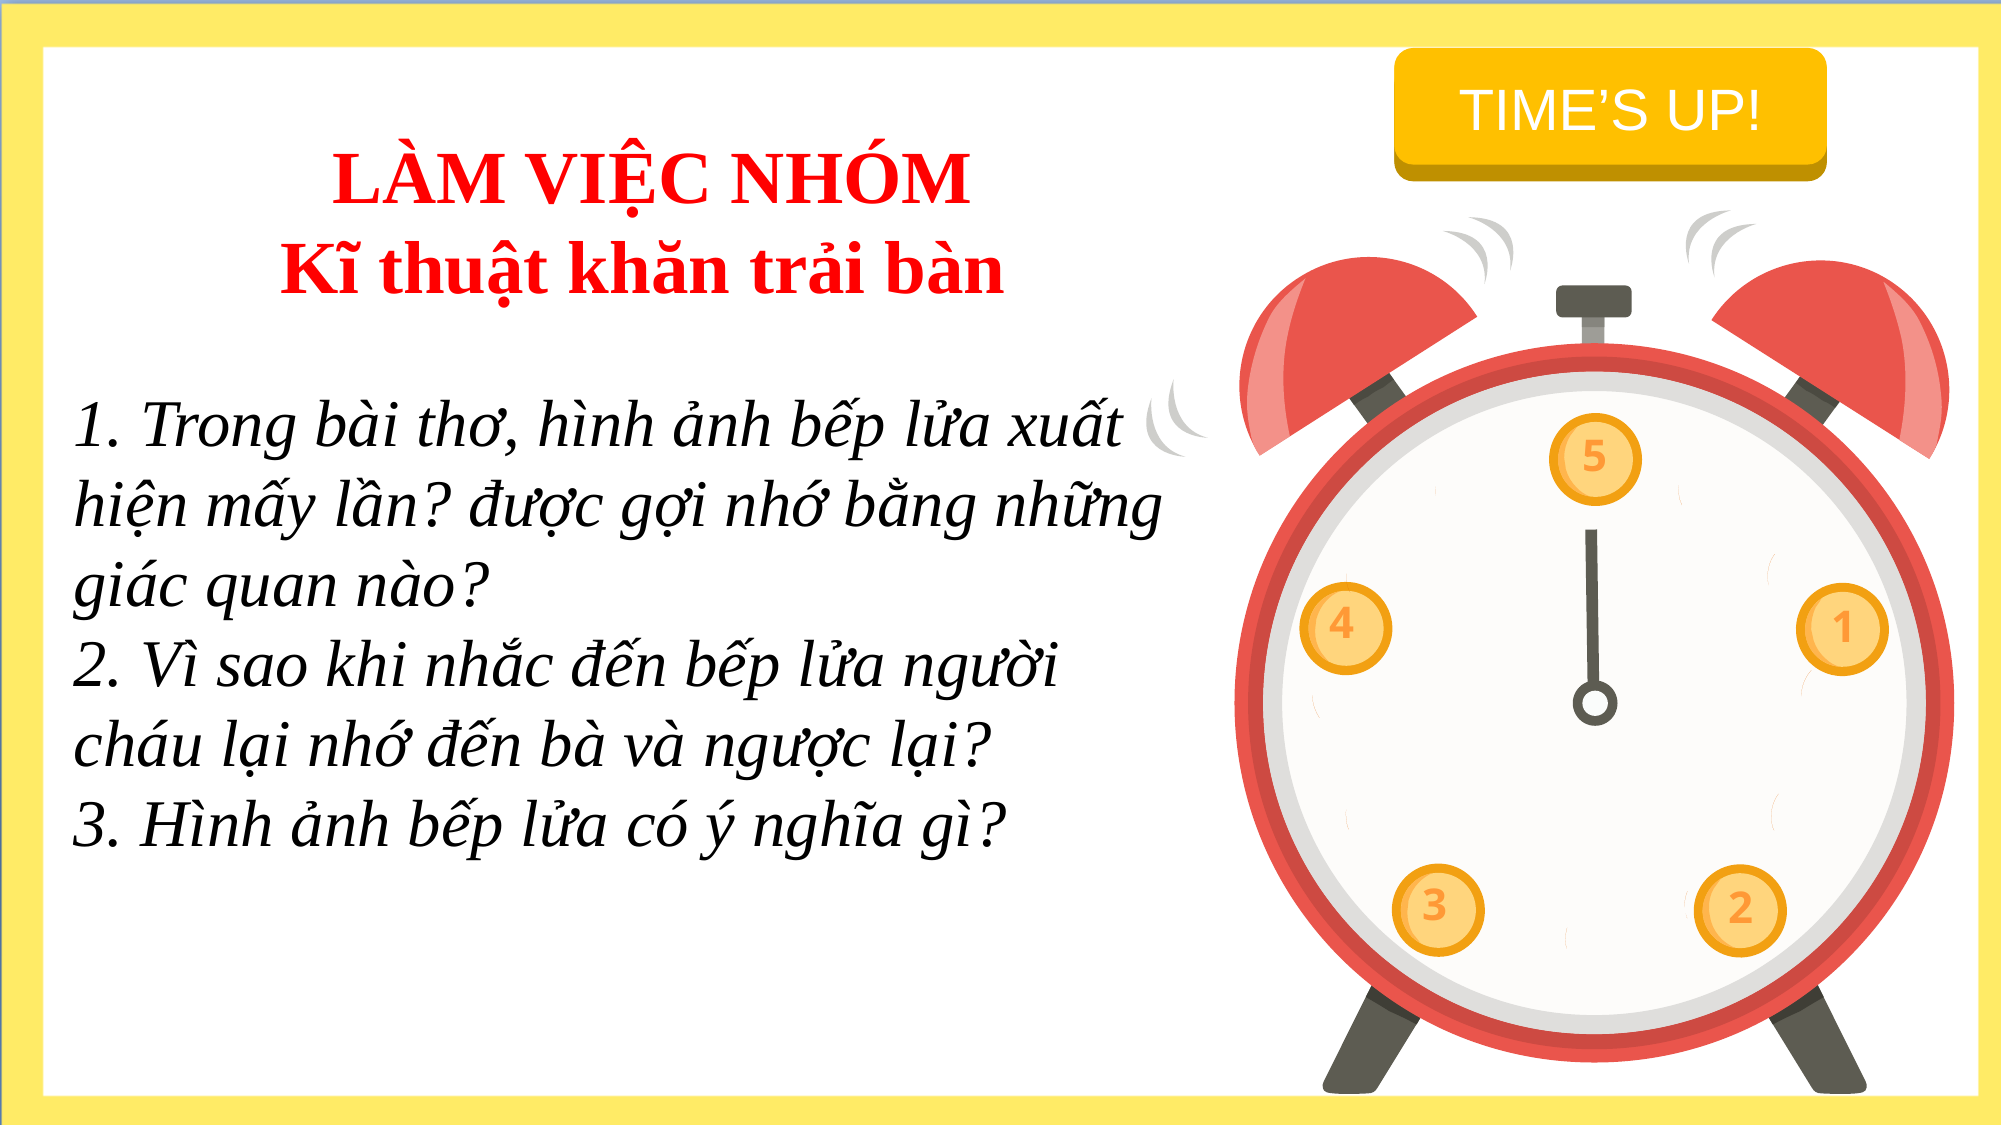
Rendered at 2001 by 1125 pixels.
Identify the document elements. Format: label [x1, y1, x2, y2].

picture [0, 0, 2001, 1125]
text_box [1549, 412, 1643, 506]
text_box [1794, 581, 1891, 697]
text_box [1394, 50, 1827, 182]
text_box [1391, 863, 1486, 957]
text_box [1280, 388, 1909, 1018]
text_box [1684, 863, 1788, 959]
text_box [1299, 573, 1393, 676]
